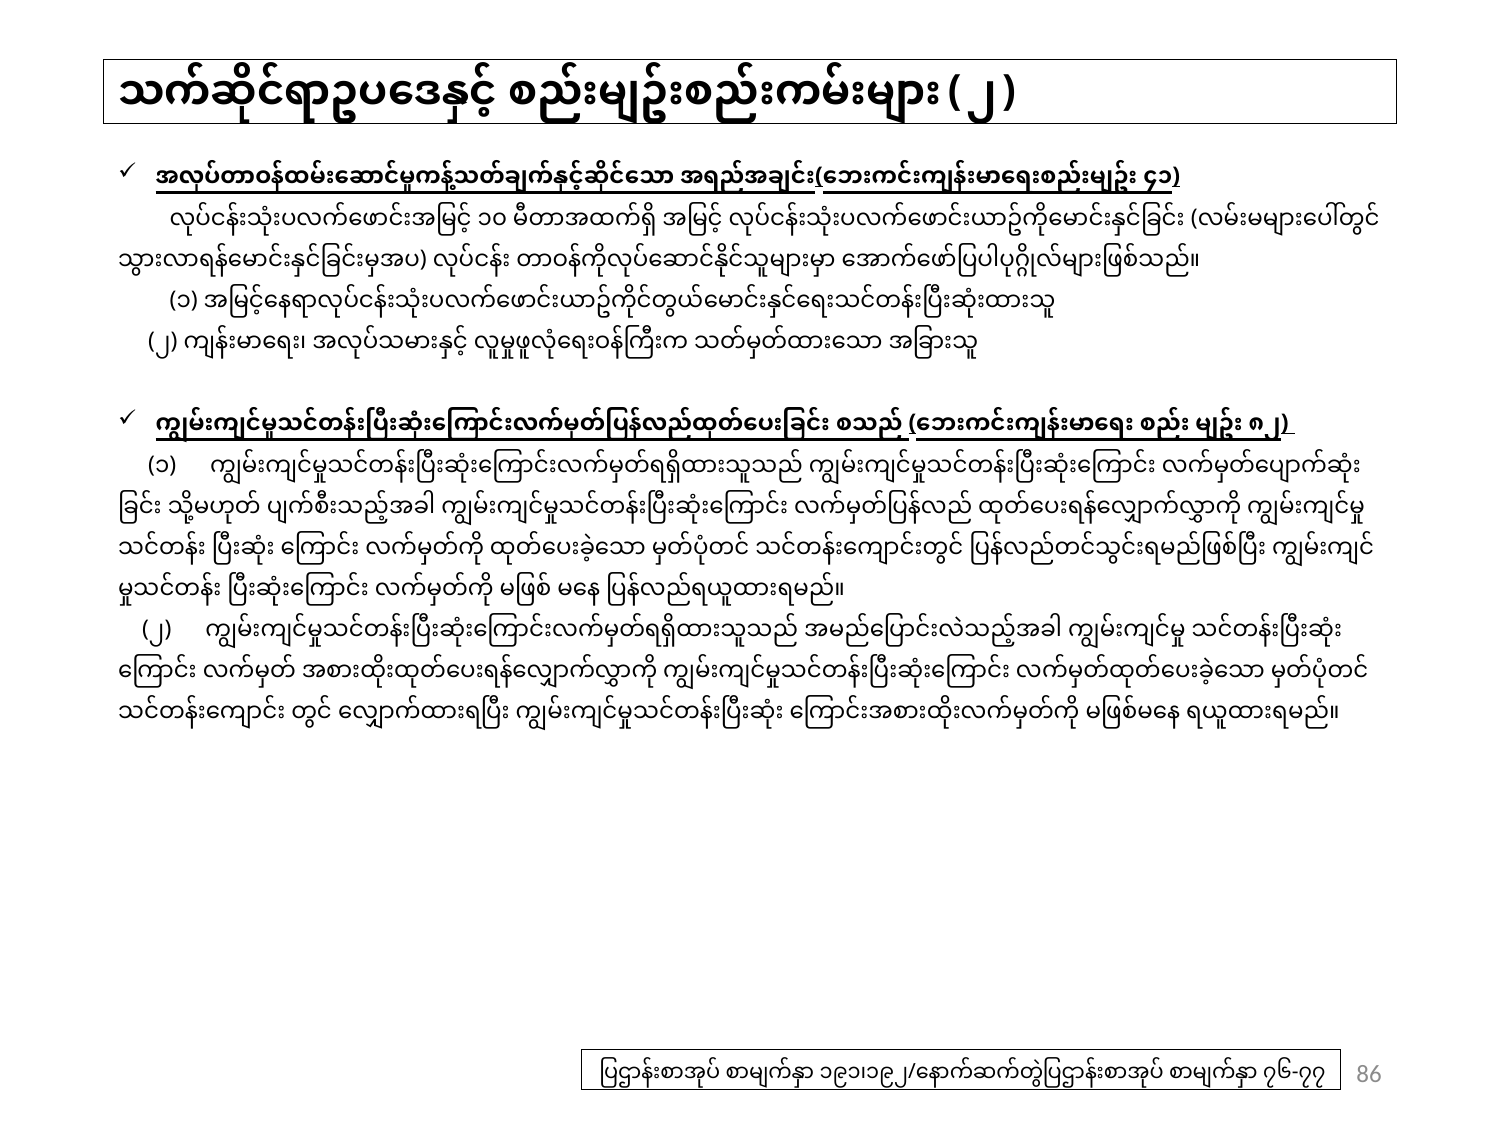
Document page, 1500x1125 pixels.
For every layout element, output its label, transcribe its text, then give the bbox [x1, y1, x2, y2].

title သက်ဆိုင်ရာဥပဒေနှင့် စည်းမျဥ်းစည်းကမ်းများ(၂) [103, 59, 1397, 124]
text_box အလုပ်တာဝန်ထမ်းဆောင်မှုကန့်သတ်ချက်နှင့်ဆိုင်သော အရည်အချင်း(ဘေးကင်းကျန်းမာရေးစည်းမျဥ်း ၄၁) လုပ်ငန်းသုံးပလက်ဖောင်းအမြင့် ၁၀ မီတာအထက်ရှိ အမြင့် လုပ်ငန်းသုံးပလက်ဖောင်းယာဥ်ကိုမောင်းနှင်ခြင်း (လမ်းမများပေါ်တွင် သွားလာရန်မောင်းနှင်ခြင်းမှအပ) လုပ်ငန်း တာဝန်ကိုလုပ်ဆောင်နိုင်သူများမှာ အောက်ဖော်ပြပါပုဂ္ဂိုလ်များဖြစ်သည်။ (၁) အမြင့်နေရာလုပ်ငန်းသုံးပလက်ဖောင်းယာဥ်ကိုင်တွယ်မောင်းနှင်ရေးသင်တန်းပြီးဆုံးထားသူ (၂) ကျန်းမာရေး၊ အလုပ်သမားနှင့် လူမှုဖူလုံရေးဝန်ကြီးက သတ်မှတ်ထားသော အခြားသူ ကျွမ်းကျင်မှုသင်တန်းပြီးဆုံးကြောင်းလက်မှတ်ပြန်လည်ထုတ်ပေးခြင်း စသည် (ဘေးကင်းကျန်းမာရေး စည်း မျဥ်း ၈၂) (၁) ကျွမ်းကျင်မှုသင်တန်းပြီးဆုံးကြောင်းလက်မှတ်ရရှိထားသူသည် ကျွမ်းကျင်မှုသင်တန်းပြီးဆုံးကြောင်း လက်မှတ်ပျောက်ဆုံးခြင်း သို့မဟုတ် ပျက်စီးသည့်အခါ ကျွမ်းကျင်မှုသင်တန်းပြီးဆုံးကြောင်း လက်မှတ်ပြန်လည် ထုတ်ပေးရန်လျှောက်လွှာကို ကျွမ်းကျင်မှုသင်တန်း ပြီးဆုံး ကြောင်း လက်မှတ်ကို ထုတ်ပေးခဲ့သော မှတ်ပုံတင် သင်တန်းကျောင်းတွင် ပြန်လည်တင်သွင်းရမည်ဖြစ်ပြီး ကျွမ်းကျင်မှုသင်တန်း ပြီးဆုံးကြောင်း လက်မှတ်ကို မဖြစ် မနေ ပြန်လည်ရယူထားရမည်။ (၂) ကျွမ်းကျင်မှုသင်တန်းပြီးဆုံးကြောင်းလက်မှတ်ရရှိထားသူသည် အမည်ပြောင်းလဲသည့်အခါ ကျွမ်းကျင်မှု သင်တန်းပြီးဆုံးကြောင်း လက်မှတ် အစားထိုးထုတ်ပေးရန်လျှောက်လွှာကို ကျွမ်းကျင်မှုသင်တန်းပြီးဆုံးကြောင်း လက်မှတ်ထုတ်ပေးခဲ့သော မှတ်ပုံတင်သင်တန်းကျောင်း တွင် လျှောက်ထားရပြီး ကျွမ်းကျင်မှုသင်တန်းပြီးဆုံး ကြောင်းအစားထိုးလက်မှတ်ကို မဖြစ်မနေ ရယူထားရမည်။ [103, 139, 1397, 742]
text_box ပြဌာန်းစာအုပ် စာမျက်နှာ ၁၉၁၊၁၉၂/နောက်ဆက်တွဲပြဌာန်းစာအုပ် စာမျက်နှာ ၇၆-၇၇ [581, 1049, 1059, 1090]
slide_number 86 [1059, 1042, 1397, 1103]
